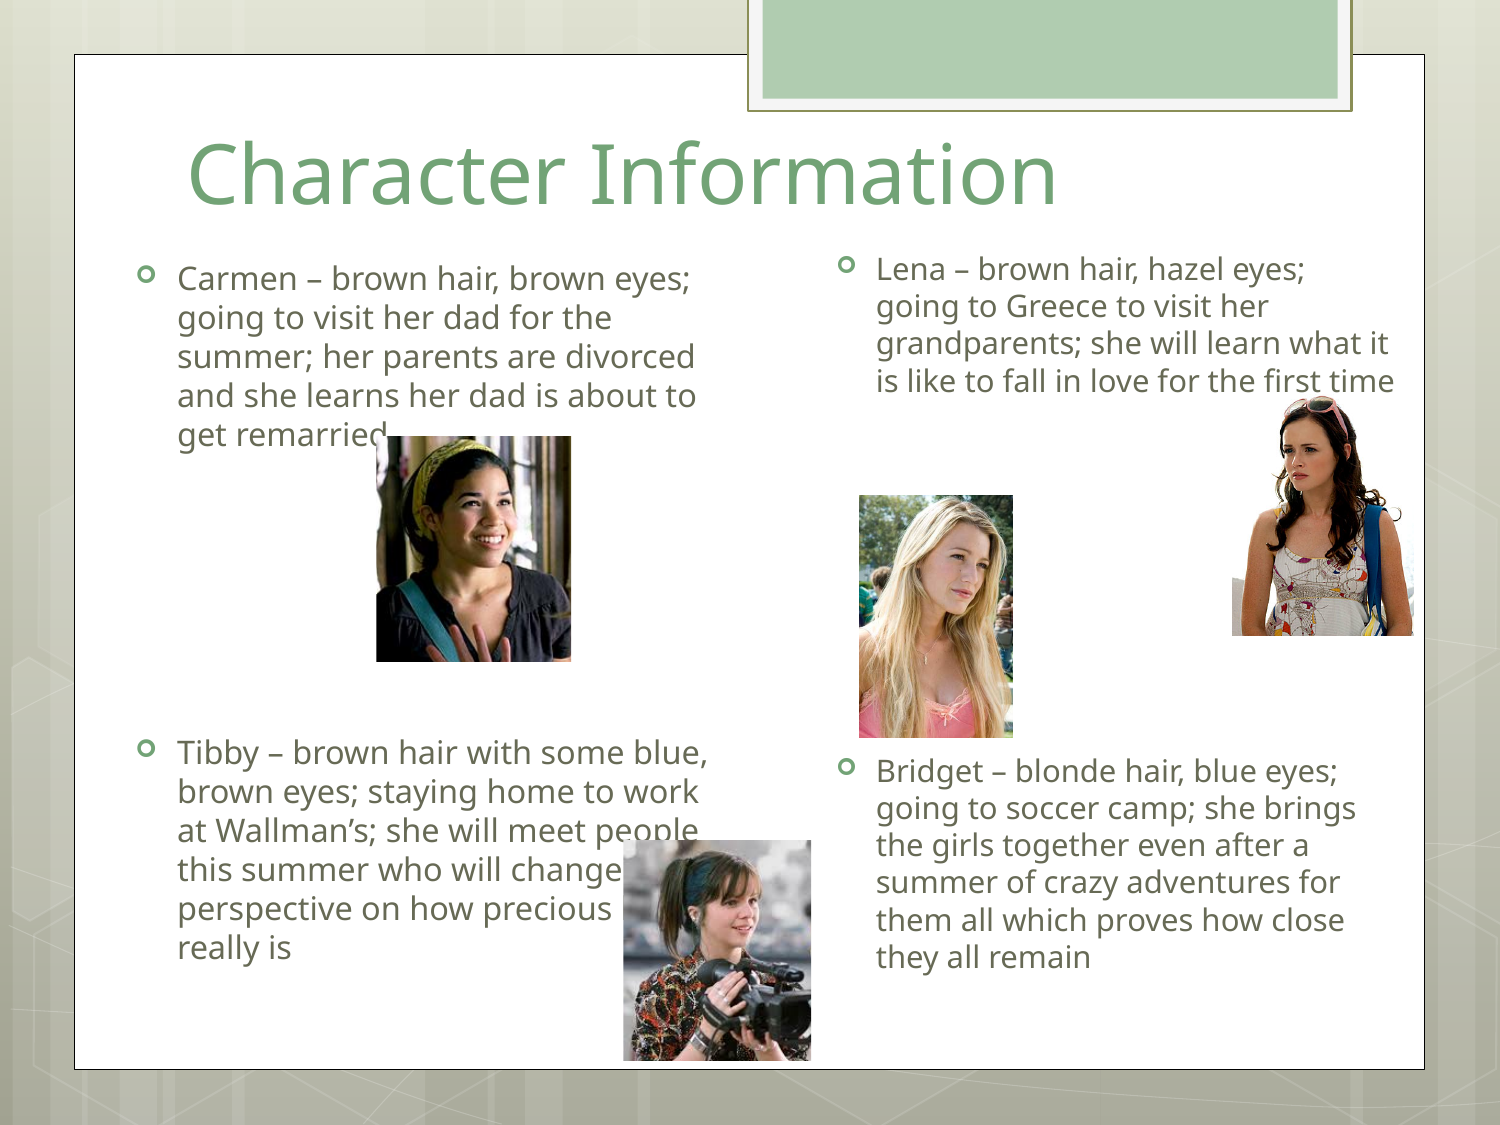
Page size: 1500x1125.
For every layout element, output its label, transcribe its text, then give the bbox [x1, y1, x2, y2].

list Carmen – brown hair, brown eyes; going to visit her dad for the summer; her parents are divorced and she learns her dad is about to get remarried Tibby – brown hair with some blue, brown eyes; staying home to work at Wallman’s; she will meet people this summer who will change her perspective on how precious life really is [109, 250, 732, 975]
picture [859, 494, 1013, 739]
picture [1232, 394, 1414, 636]
title Character Information [171, 41, 1324, 229]
picture [623, 840, 812, 1061]
list Lena – brown hair, hazel eyes; going to Greece to visit her grandparents; she will learn what it is like to fall in love for the first time Bridget – blonde hair, blue eyes; going to soccer camp; she brings the girls together even after a summer of crazy adventures for them all which proves how close they all remain [811, 242, 1412, 1030]
picture [376, 435, 572, 662]
